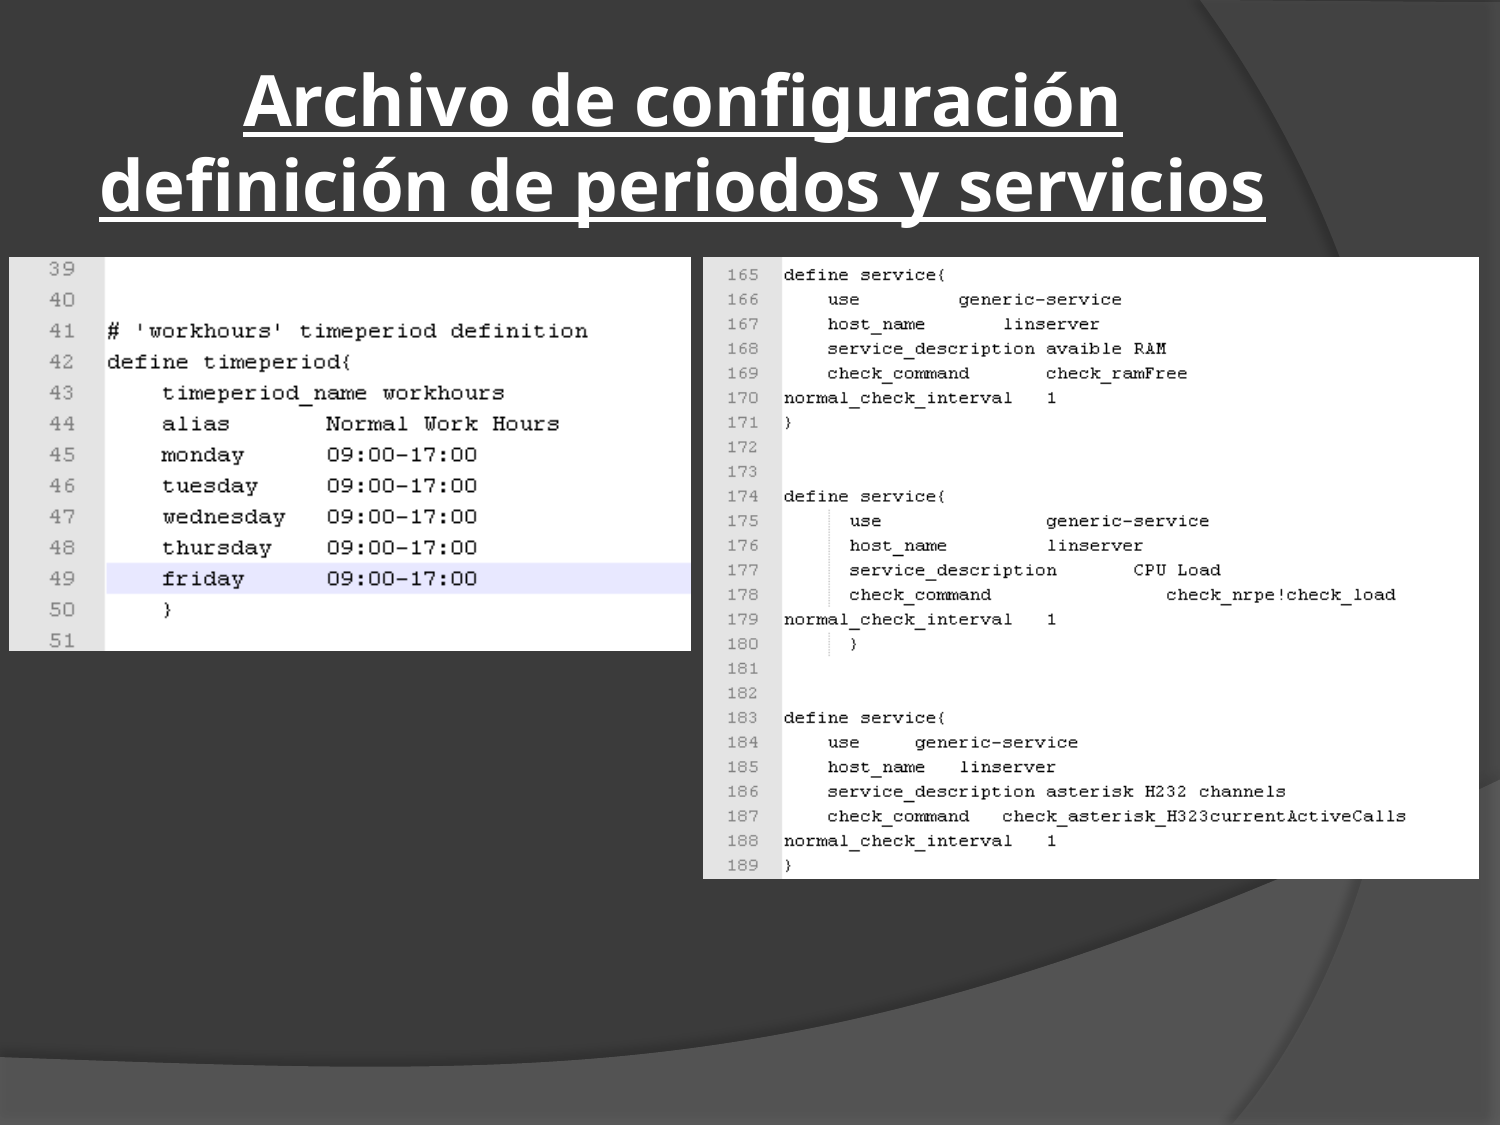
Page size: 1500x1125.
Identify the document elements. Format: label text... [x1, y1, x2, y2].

picture [702, 257, 1479, 880]
title Archivo de configuración definición de periodos y servicios [70, 46, 1296, 235]
picture [9, 257, 691, 651]
